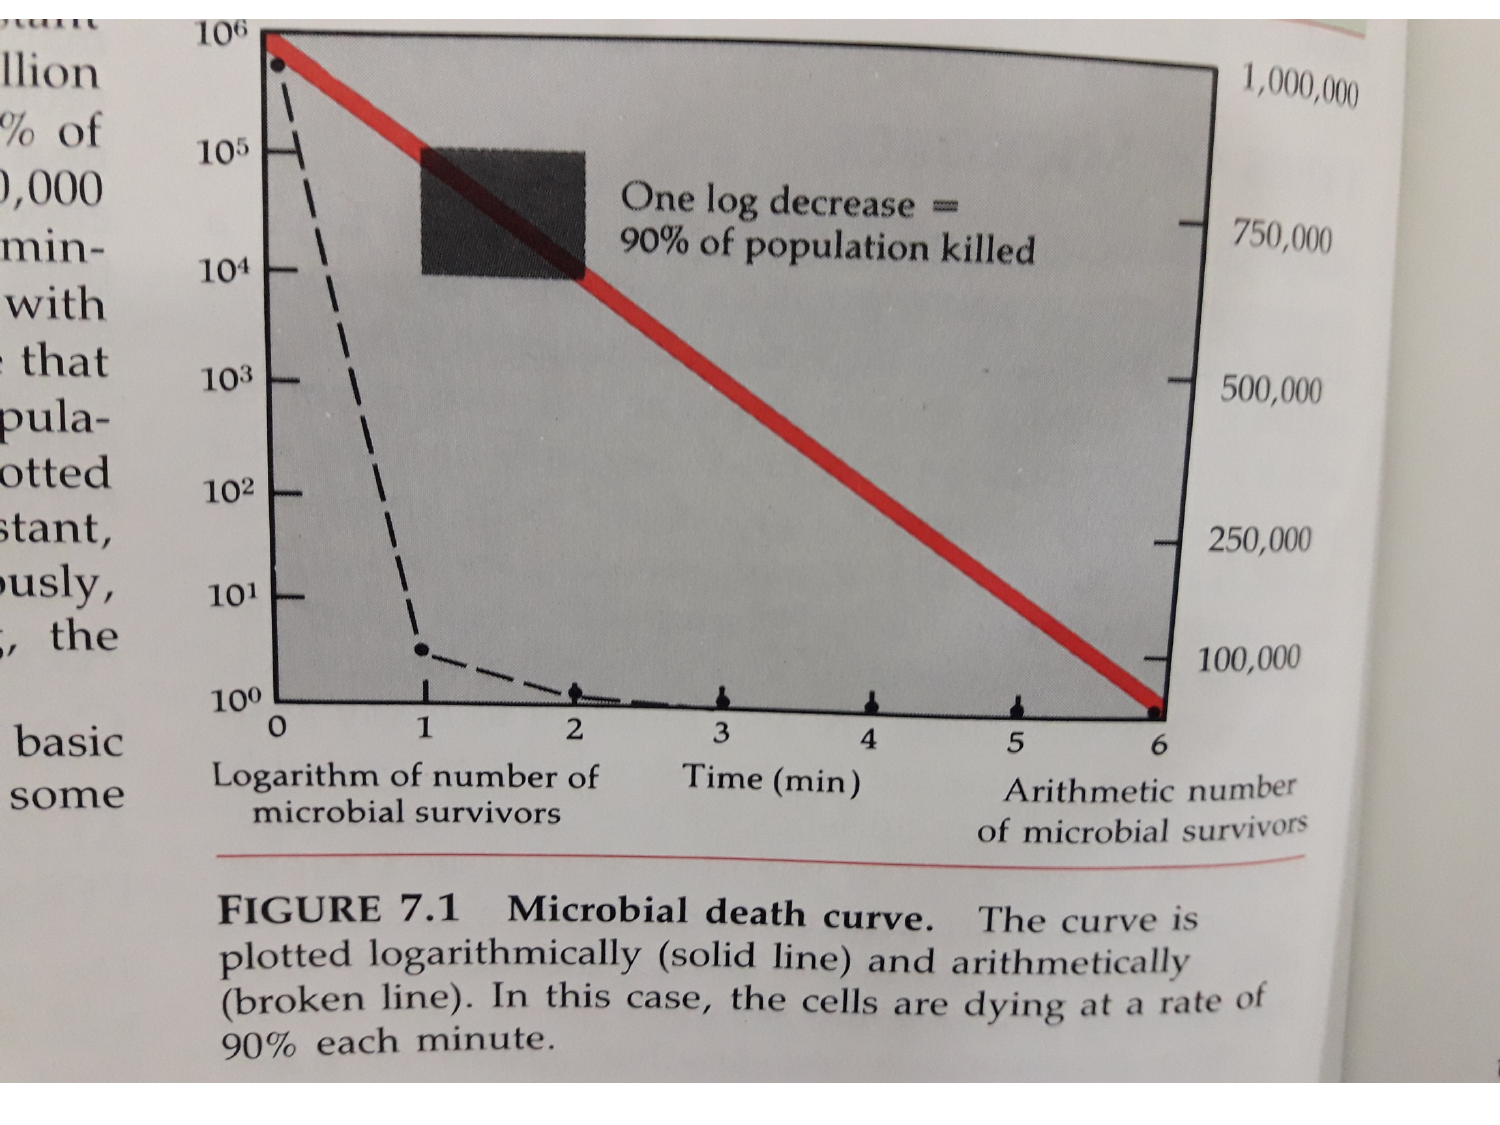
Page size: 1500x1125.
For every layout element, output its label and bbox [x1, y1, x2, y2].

list [0, 18, 1500, 1083]
